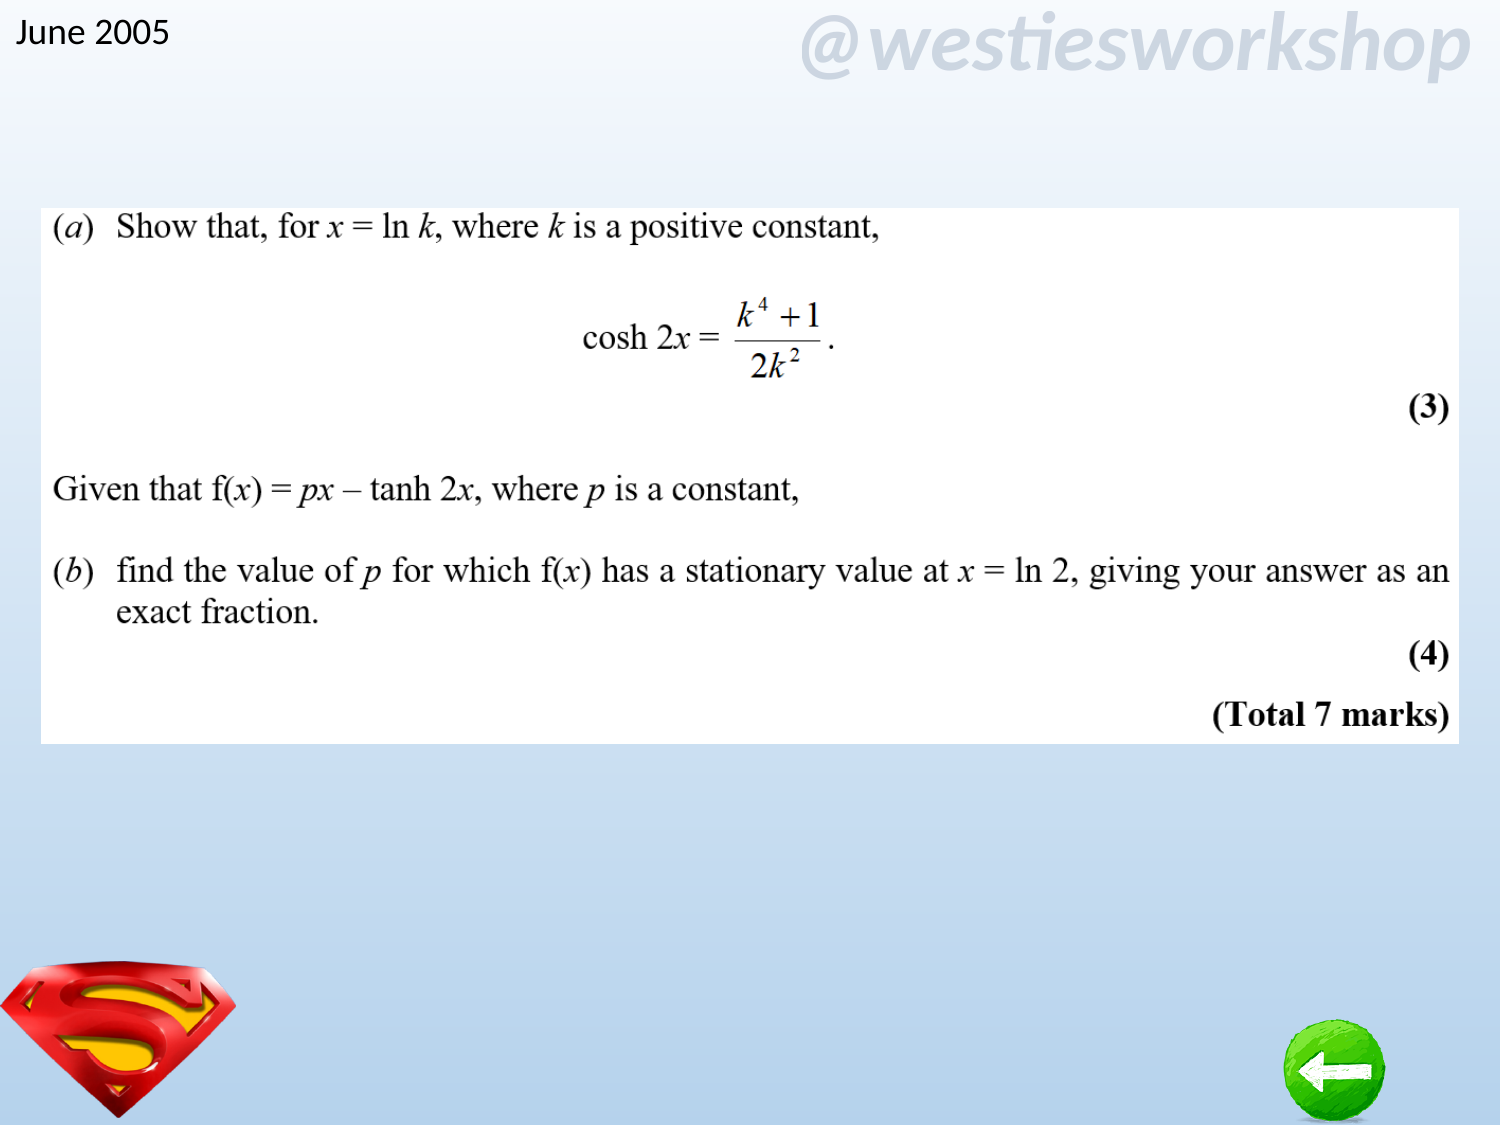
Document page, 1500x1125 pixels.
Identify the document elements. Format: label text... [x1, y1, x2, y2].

picture [41, 208, 1459, 744]
picture [1281, 1019, 1387, 1125]
picture [0, 961, 236, 1118]
text_box June 2005 [1, 0, 186, 60]
